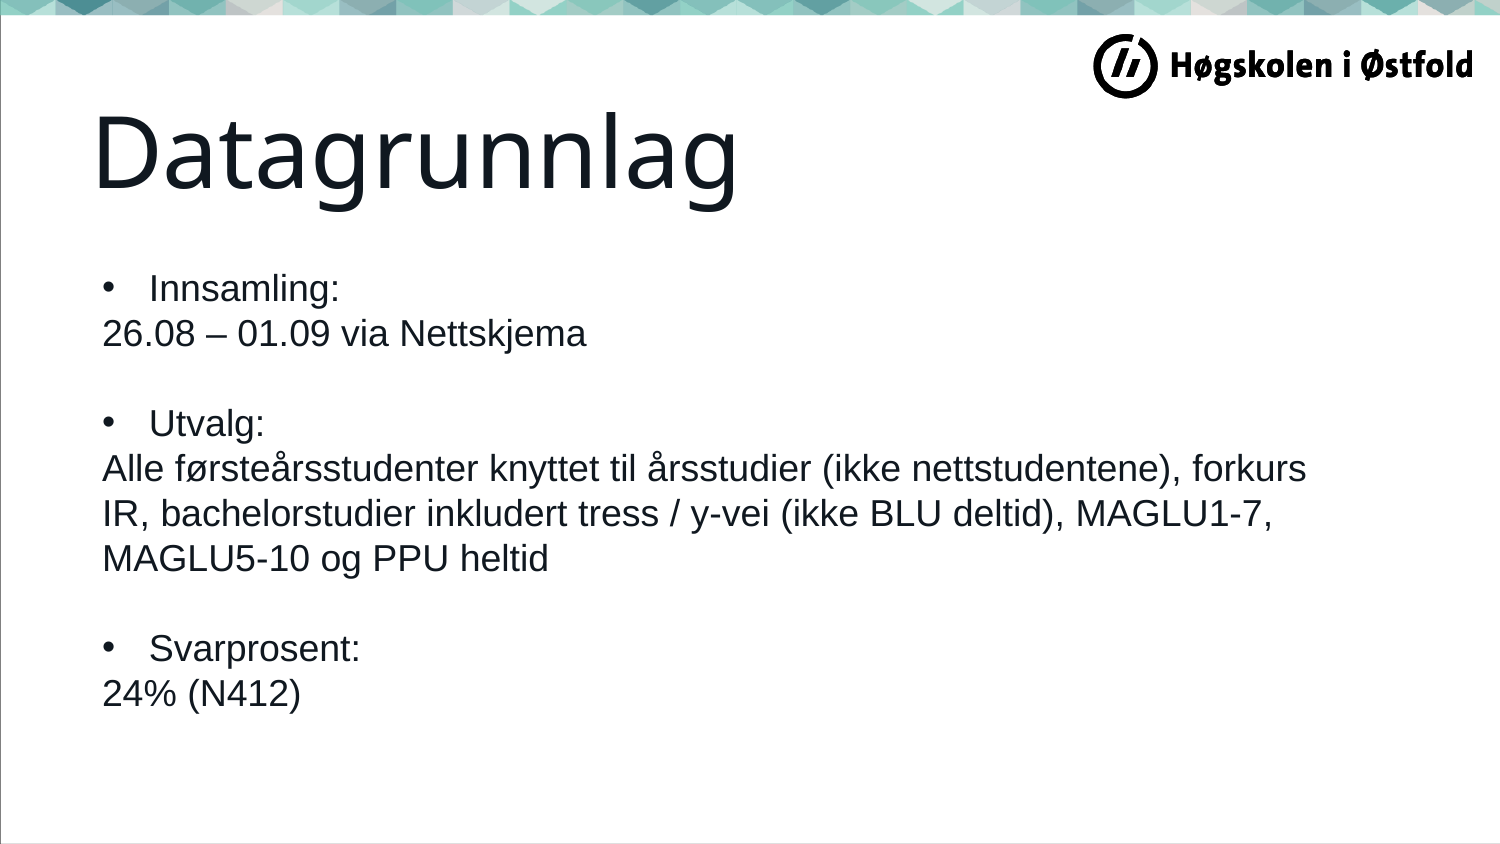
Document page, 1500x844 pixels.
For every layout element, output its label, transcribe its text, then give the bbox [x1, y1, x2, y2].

text_box Innsamling: 26.08 – 01.09 via Nettskjema Utvalg: Alle førsteårsstudenter knyttet til årsstudier (ikke nettstudentene), forkurs IR, bachelorstudier inkludert tress / y-vei (ikke BLU deltid), MAGLU1-7, MAGLU5-10 og PPU heltid Svarprosent: 24% (N412) [87, 211, 1349, 722]
title Datagrunnlag [75, 110, 791, 186]
picture [0, 0, 1500, 844]
